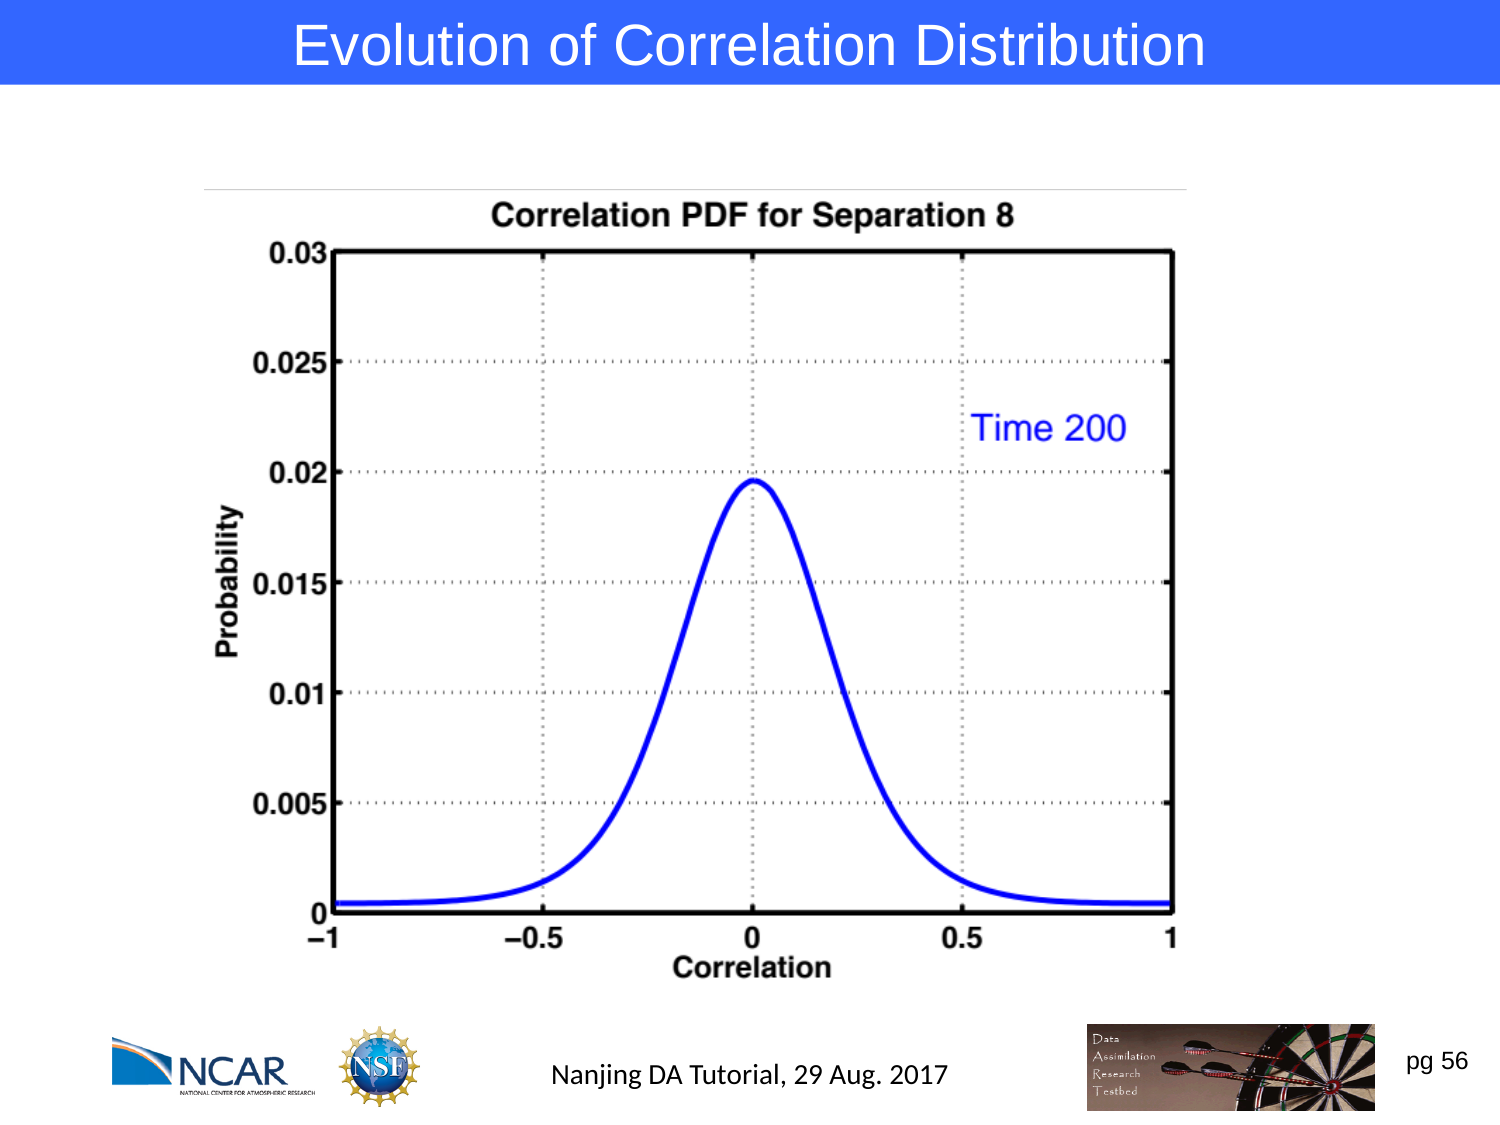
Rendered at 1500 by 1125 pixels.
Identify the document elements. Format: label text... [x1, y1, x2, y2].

picture [112, 1037, 315, 1095]
text_box Evolution of Correlation Distribution [0, 0, 1500, 85]
picture [1087, 1024, 1375, 1111]
picture [337, 1024, 421, 1108]
picture [203, 182, 1187, 988]
footer Nanjing DA Tutorial, 29 Aug. 2017 [512, 1042, 988, 1103]
